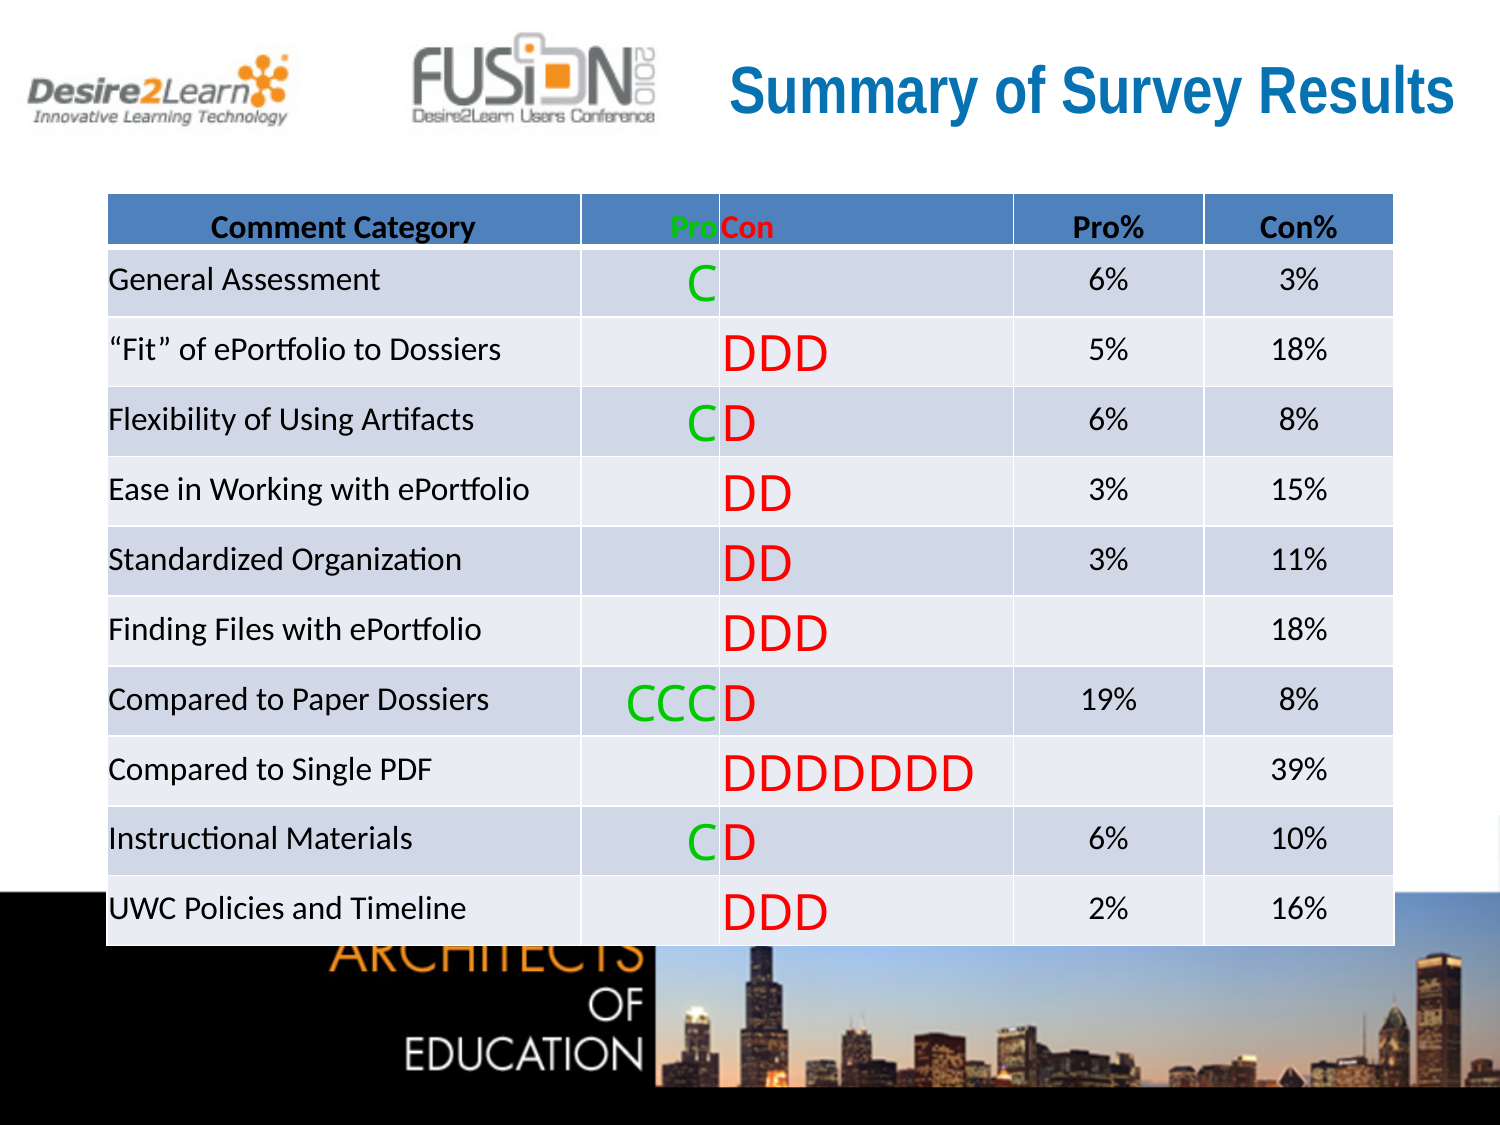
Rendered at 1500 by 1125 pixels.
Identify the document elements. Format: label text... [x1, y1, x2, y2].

table_cell 5% [1014, 318, 1203, 386]
table_cell 6% [1014, 807, 1203, 813]
table_cell 8% [1205, 387, 1393, 456]
table_header Con% [1205, 194, 1393, 244]
table_cell CCC [582, 667, 719, 735]
table_cell Standardized Organization [108, 527, 580, 595]
table_cell 10% [1205, 807, 1393, 813]
table_cell Compared to Paper Dossiers [108, 667, 580, 735]
table_header Comment Category [108, 194, 580, 244]
table_cell C [582, 387, 719, 456]
table_cell 6% [1014, 387, 1203, 456]
table_cell DD [720, 527, 1013, 595]
table_cell [582, 457, 719, 525]
table_cell 8% [1205, 667, 1393, 735]
table_cell Ease in Working with ePortfolio [108, 457, 580, 525]
table_cell 3% [1014, 527, 1203, 595]
table_header Pro% [1014, 194, 1203, 244]
table_cell Flexibility of Using Artifacts [108, 387, 580, 456]
table_header Con [720, 194, 1013, 244]
table_cell C [582, 807, 719, 813]
table_cell Instructional Materials [108, 807, 580, 813]
table_cell D [720, 667, 1013, 735]
table_cell DDDDDDD [720, 737, 1013, 805]
table_cell DDD [720, 597, 1013, 665]
table_cell [582, 318, 719, 386]
table_cell 18% [1205, 318, 1393, 386]
table_cell D [720, 807, 1013, 813]
table_cell 11% [1205, 527, 1393, 595]
table_cell Finding Files with ePortfolio [108, 597, 580, 665]
table_cell Compared to Single PDF [108, 737, 580, 805]
table_cell 3% [1014, 457, 1203, 525]
table_cell 39% [1205, 737, 1393, 805]
table_cell D [720, 387, 1013, 456]
table_cell DD [720, 457, 1013, 525]
table_cell [1014, 737, 1203, 805]
table_cell 15% [1205, 457, 1393, 525]
table_cell [1014, 597, 1203, 665]
table_cell DDD [720, 318, 1013, 386]
table_cell 19% [1014, 667, 1203, 735]
table_cell 18% [1205, 597, 1393, 665]
table_cell C [582, 250, 719, 316]
table_cell “Fit” of ePortfolio to Dossiers [108, 318, 580, 386]
title Summary of Survey Results [725, 56, 1475, 117]
table_cell 6% [1014, 250, 1203, 316]
table_cell 3% [1205, 250, 1393, 316]
table_cell [582, 597, 719, 665]
table_cell General Assessment [108, 250, 580, 316]
table_cell [582, 527, 719, 595]
table_cell [582, 737, 719, 805]
picture [0, 0, 1500, 1125]
table_cell [720, 250, 1013, 316]
table_header Pro [582, 194, 719, 244]
